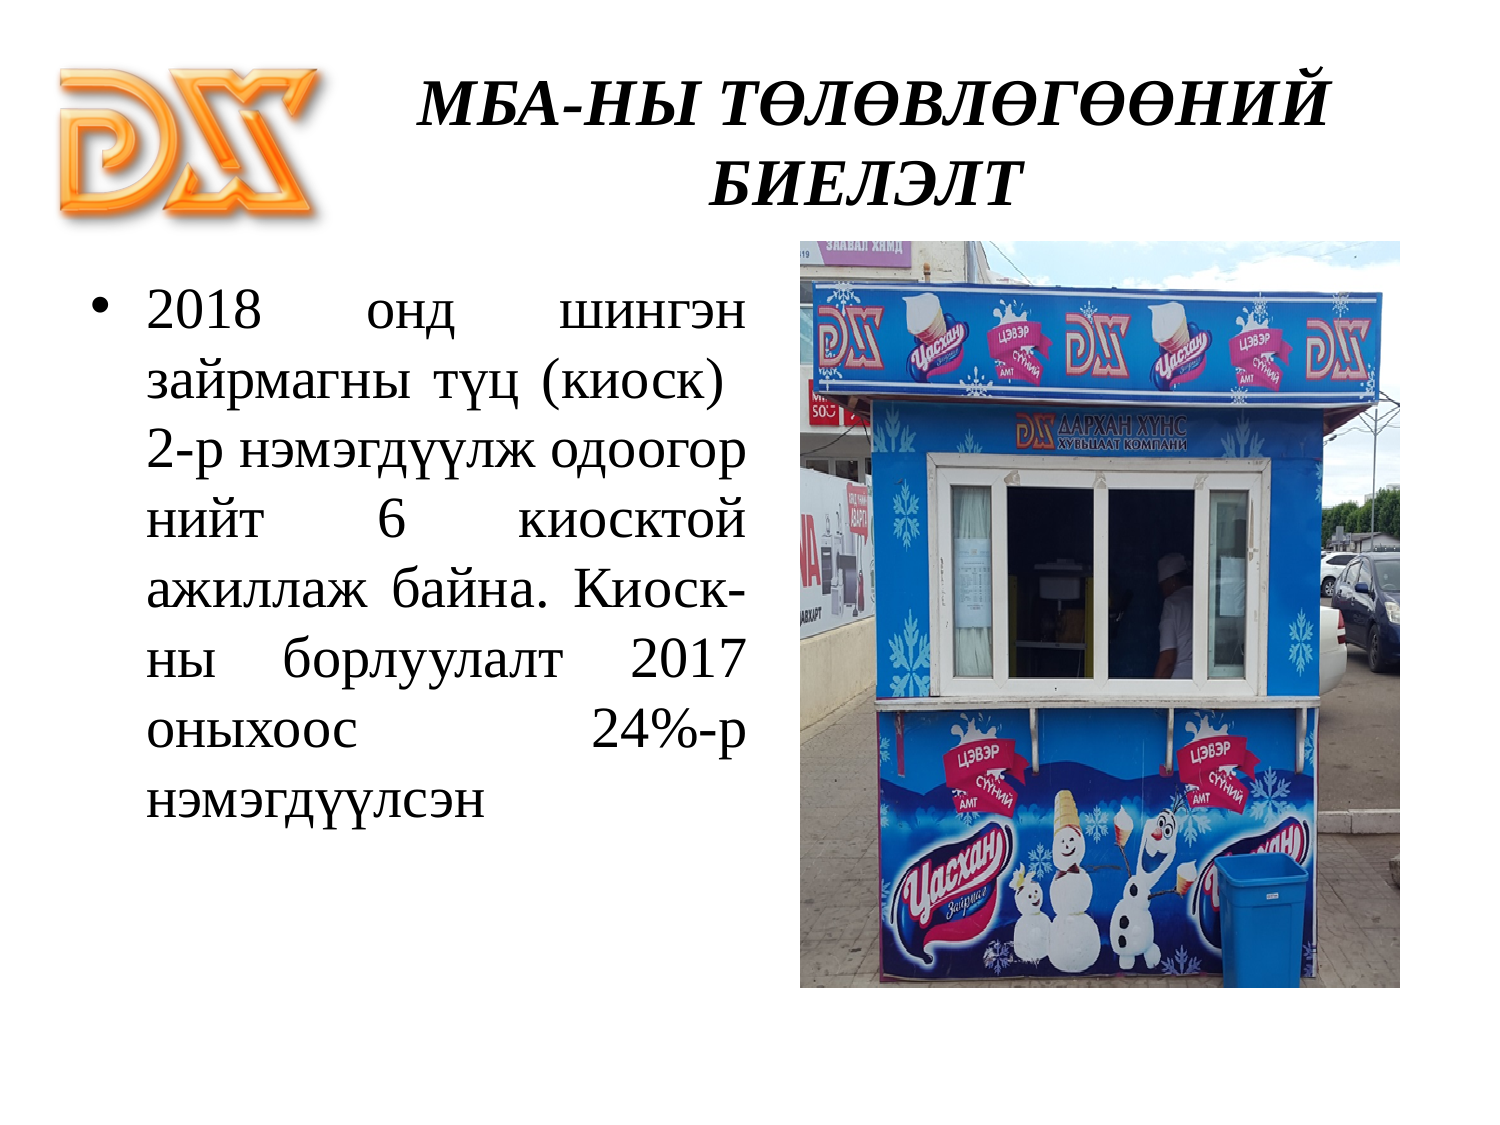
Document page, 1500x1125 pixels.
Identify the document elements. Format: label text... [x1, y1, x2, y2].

picture [799, 240, 1401, 988]
list 2018 онд шингэн зайрмагны түц (киоск) 2-р нэмэгдүүлж одоогор нийт 6 киосктой ажиллаж байна. Киоск-ны борлуулалт 2017 оныхоос 24%-р нэмэгдүүлсэн [75, 262, 763, 1005]
title МБА-НЫ ТӨЛӨВЛӨГӨӨНИЙ БИЕЛЭЛТ [324, 45, 1425, 233]
picture [37, 49, 348, 242]
